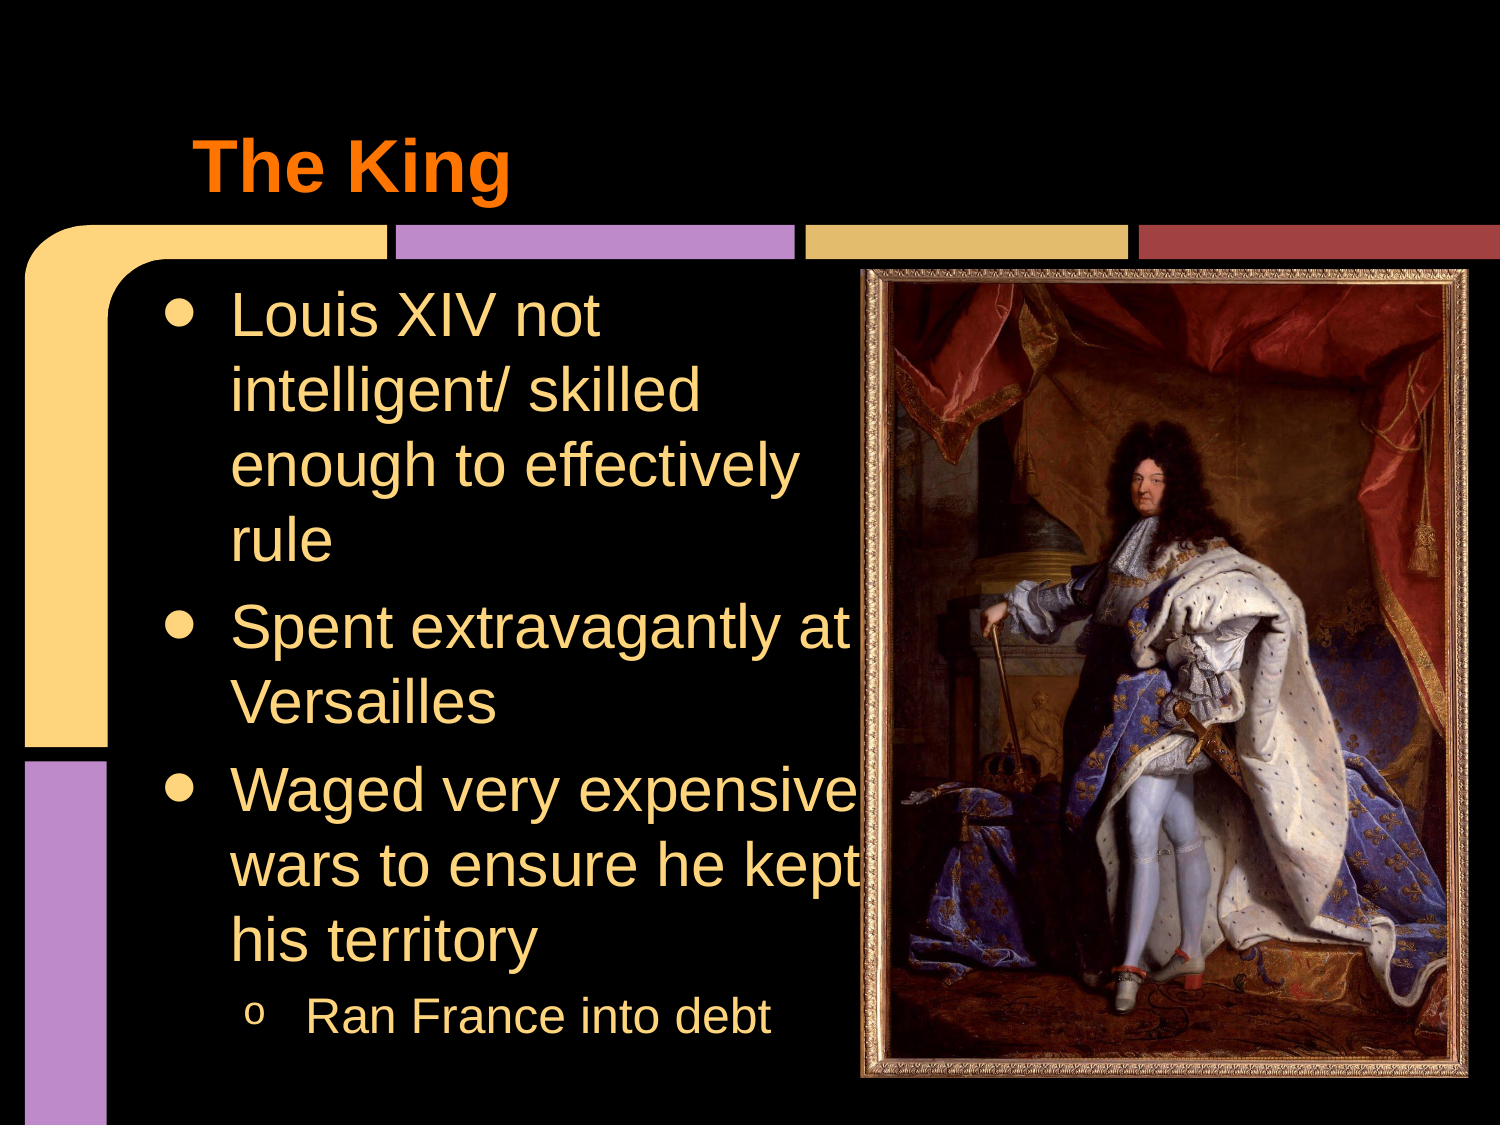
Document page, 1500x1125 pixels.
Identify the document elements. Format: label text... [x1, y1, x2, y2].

text_box [860, 269, 1469, 1078]
list Louis XIV not intelligent/ skilled enough to effectively rule Spent extravagantly at Versailles Waged very expensive wars to ensure he kept his territory Ran France into debt [140, 259, 882, 1059]
title The King [140, 5, 1425, 223]
